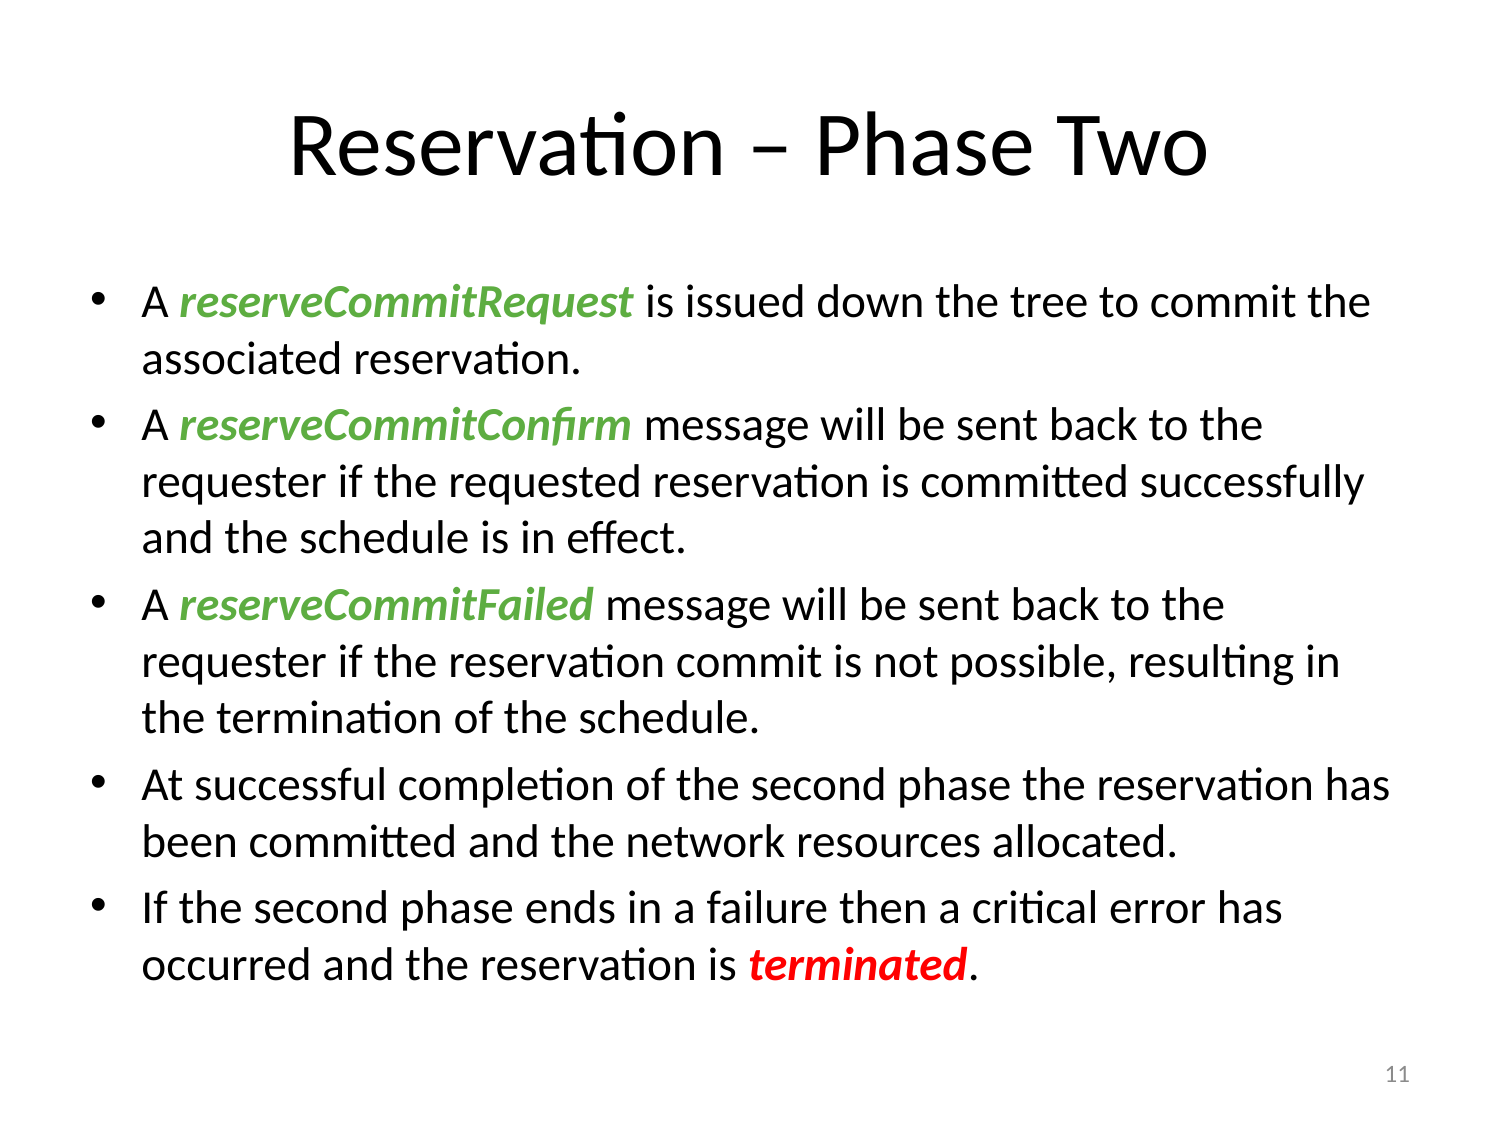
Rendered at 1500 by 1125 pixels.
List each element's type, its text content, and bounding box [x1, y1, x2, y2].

list A reserveCommitRequest is issued down the tree to commit the associated reservation. A reserveCommitConfirm message will be sent back to the requester if the requested reservation is committed successfully and the schedule is in effect. A reserveCommitFailed message will be sent back to the requester if the reservation commit is not possible, resulting in the termination of the schedule. At successful completion of the second phase the reservation has been committed and the network resources allocated. If the second phase ends in a failure then a critical error has occurred and the reservation is terminated. [75, 262, 1425, 1005]
title Reservation – Phase Two [75, 45, 1425, 233]
slide_number 11 [1074, 1042, 1425, 1103]
